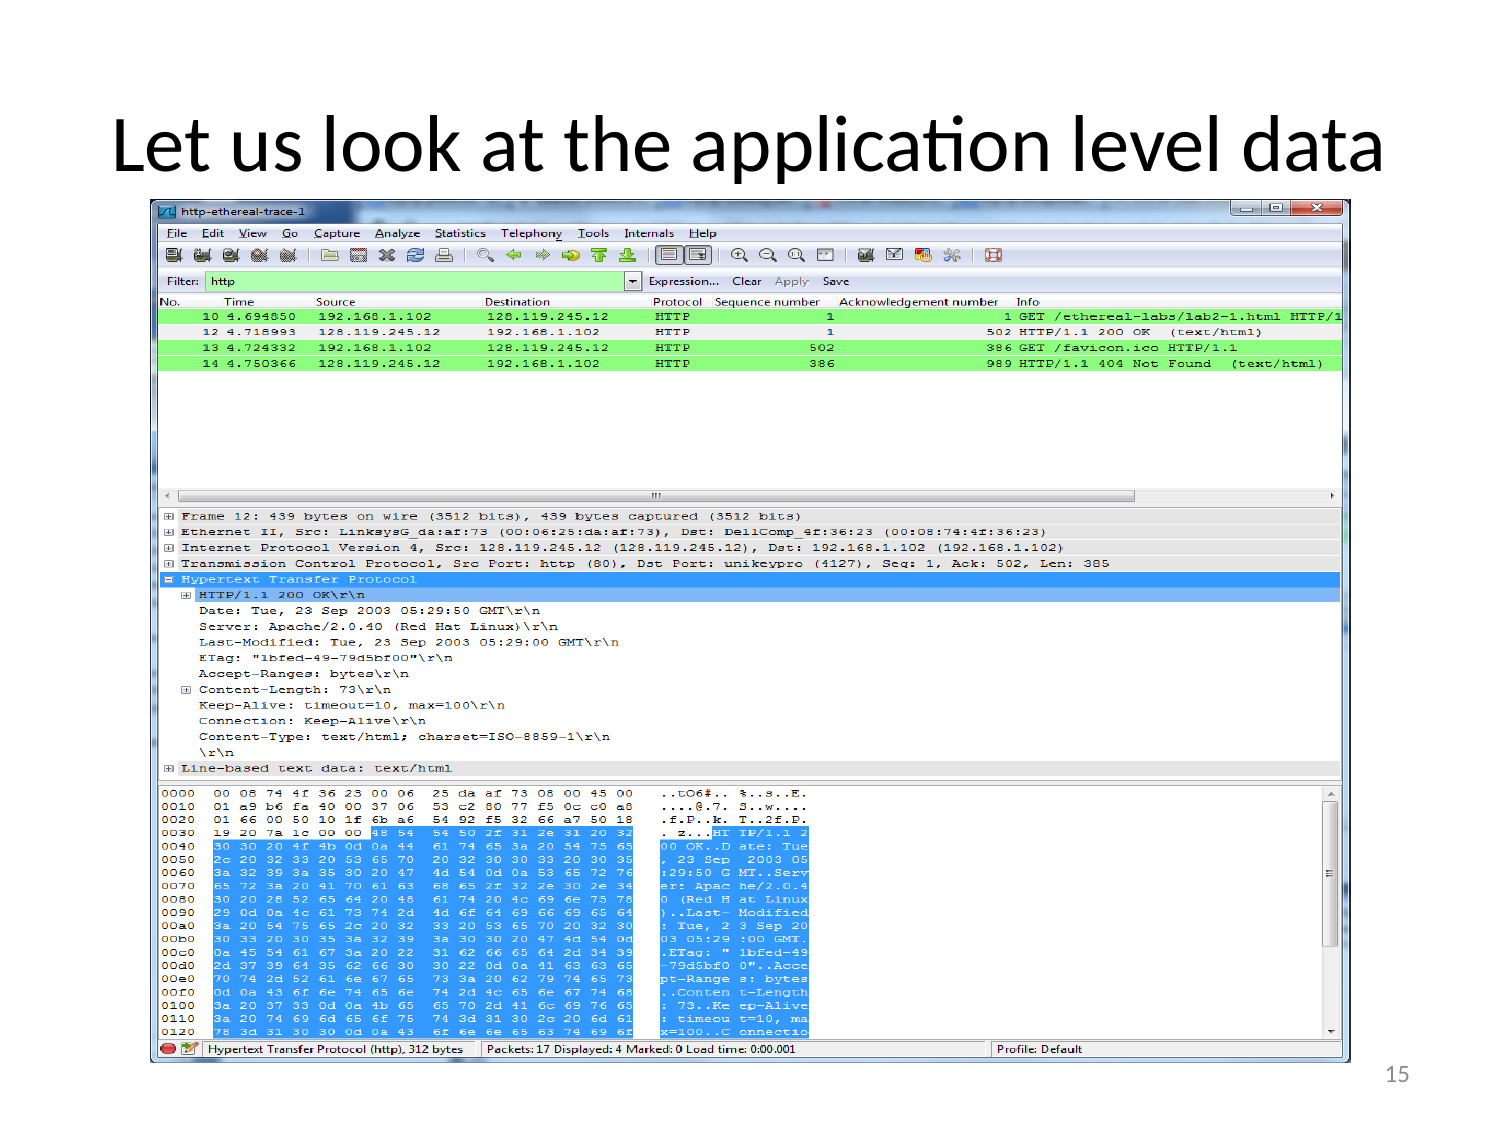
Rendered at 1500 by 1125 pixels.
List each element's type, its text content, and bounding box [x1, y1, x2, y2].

slide_number 15 [1074, 1042, 1425, 1103]
title Let us look at the application level data [75, 45, 1425, 233]
picture [149, 199, 1351, 1063]
